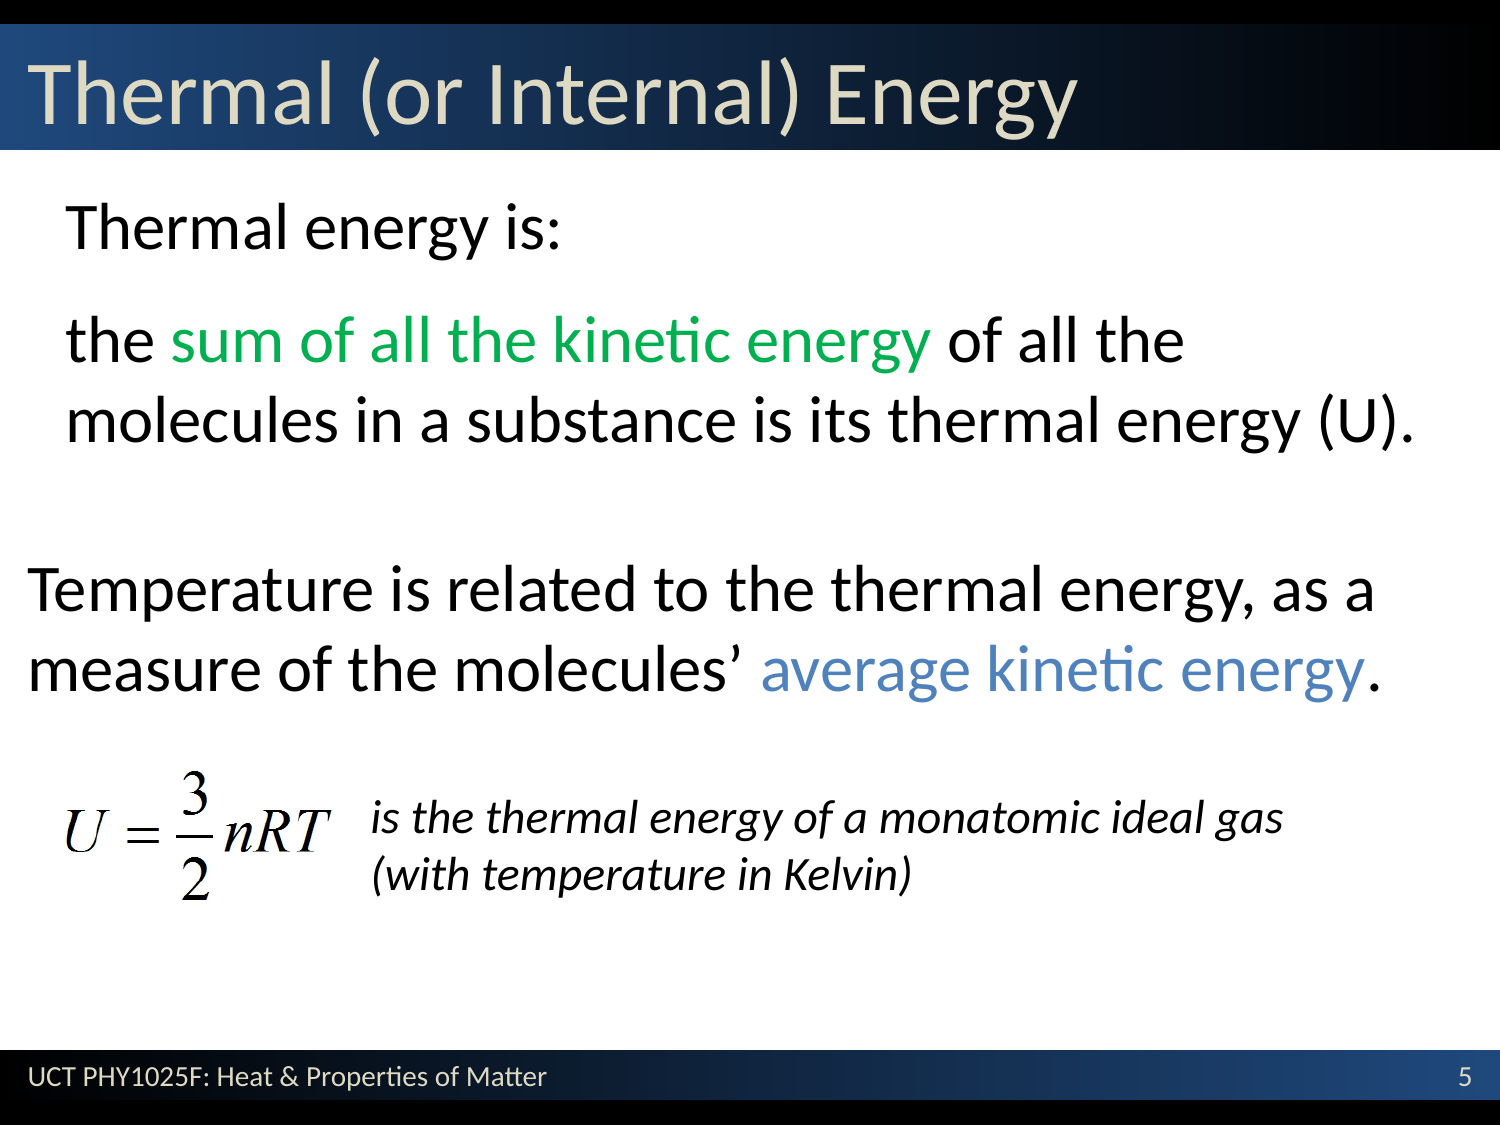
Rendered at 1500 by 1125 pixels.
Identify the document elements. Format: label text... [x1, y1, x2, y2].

text_box Temperature is related to the thermal energy, as a measure of the molecules’ average kinetic energy. is the thermal energy of a monatomic ideal gas (with temperature in Kelvin) [12, 537, 1488, 913]
title Thermal (or Internal) Energy [12, 24, 1488, 150]
picture [39, 763, 356, 911]
list Thermal energy is: the sum of all the kinetic energy of all the molecules in a substance is its thermal energy (U). [50, 174, 1475, 537]
